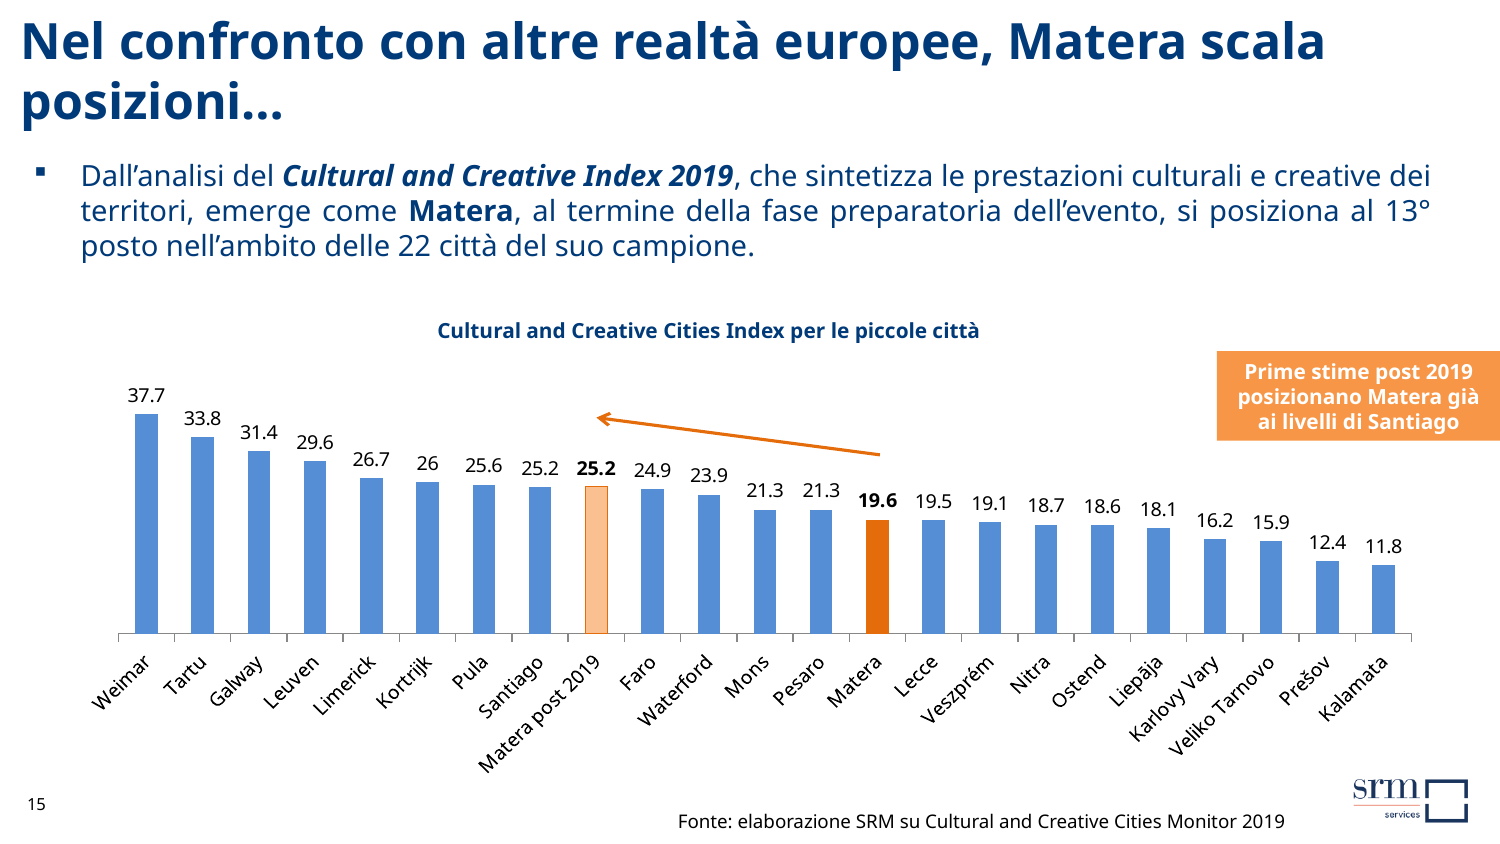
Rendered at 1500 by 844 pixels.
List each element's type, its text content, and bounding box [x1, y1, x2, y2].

picture [1340, 763, 1483, 834]
text_box Fonte: elaborazione SRM su Cultural and Creative Cities Monitor 2019 [543, 802, 1300, 840]
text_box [596, 417, 881, 456]
text_box 15 [12, 786, 81, 832]
title Nel confronto con altre realtà europee, Matera scala posizioni… [16, 19, 1424, 139]
chart [57, 380, 1440, 787]
text_box Prime stime post 2019 posizionano Matera già ai livelli di Santiago [1216, 351, 1500, 441]
text_box [1240, 22, 1297, 67]
text_box Cultural and Creative Cities Index per le piccole città [348, 310, 1069, 351]
text_box Dall’analisi del Cultural and Creative Index 2019, che sintetizza le prestazioni culturali e creative dei territori, emerge come Matera, al termine della fase preparatoria dell’evento, si posiziona al 13° posto nell’ambito delle 22 città del suo campione. [18, 150, 1447, 292]
